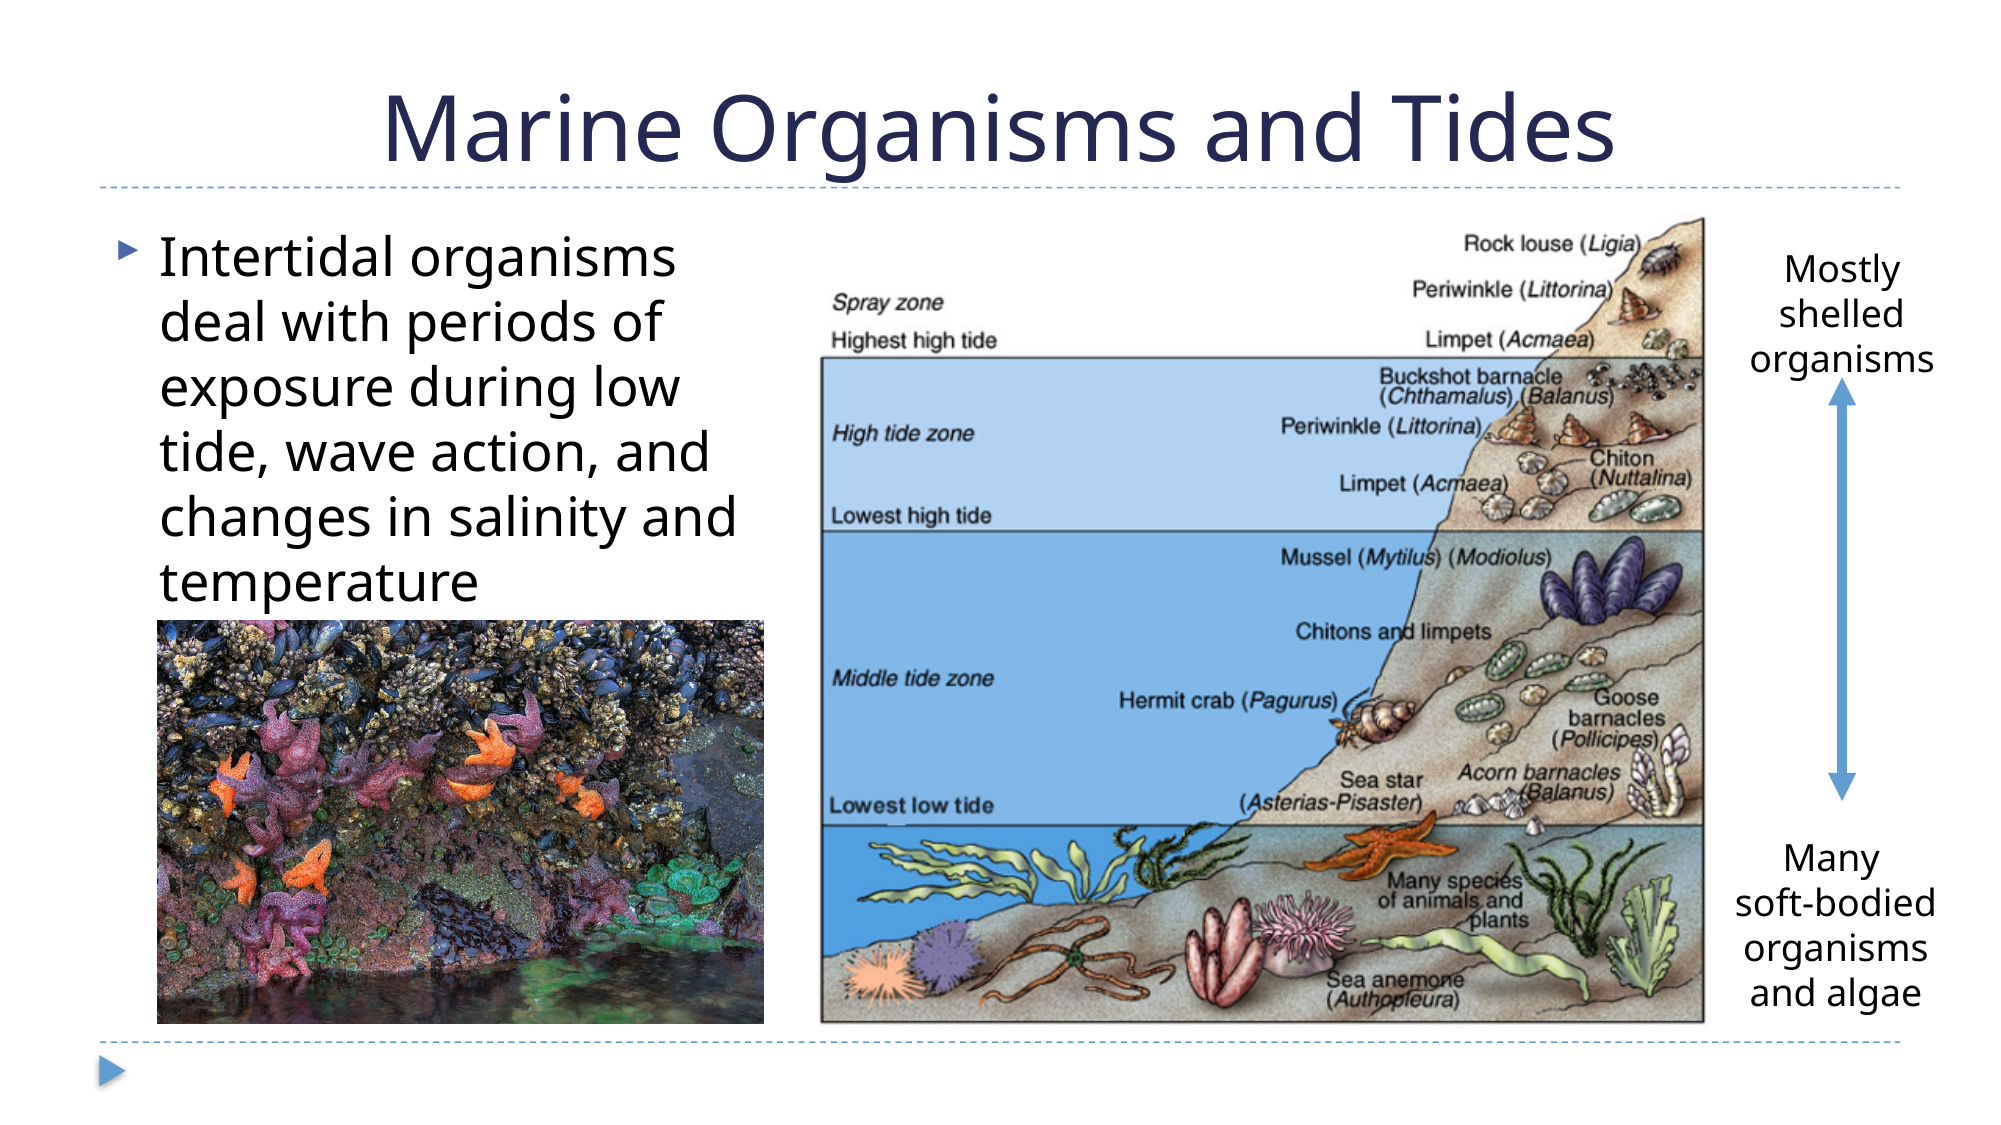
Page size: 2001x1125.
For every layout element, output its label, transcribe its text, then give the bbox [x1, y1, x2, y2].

title Marine Organisms and Tides [99, 24, 1900, 188]
picture [769, 201, 1728, 1040]
text_box Many soft-bodied organisms and algae [1734, 827, 1968, 1022]
picture [157, 620, 764, 1024]
list Intertidal organisms deal with periods of exposure during low tide, wave action, and changes in salinity and temperature [99, 214, 763, 618]
text_box Mostly shelled organisms [1734, 237, 1974, 388]
